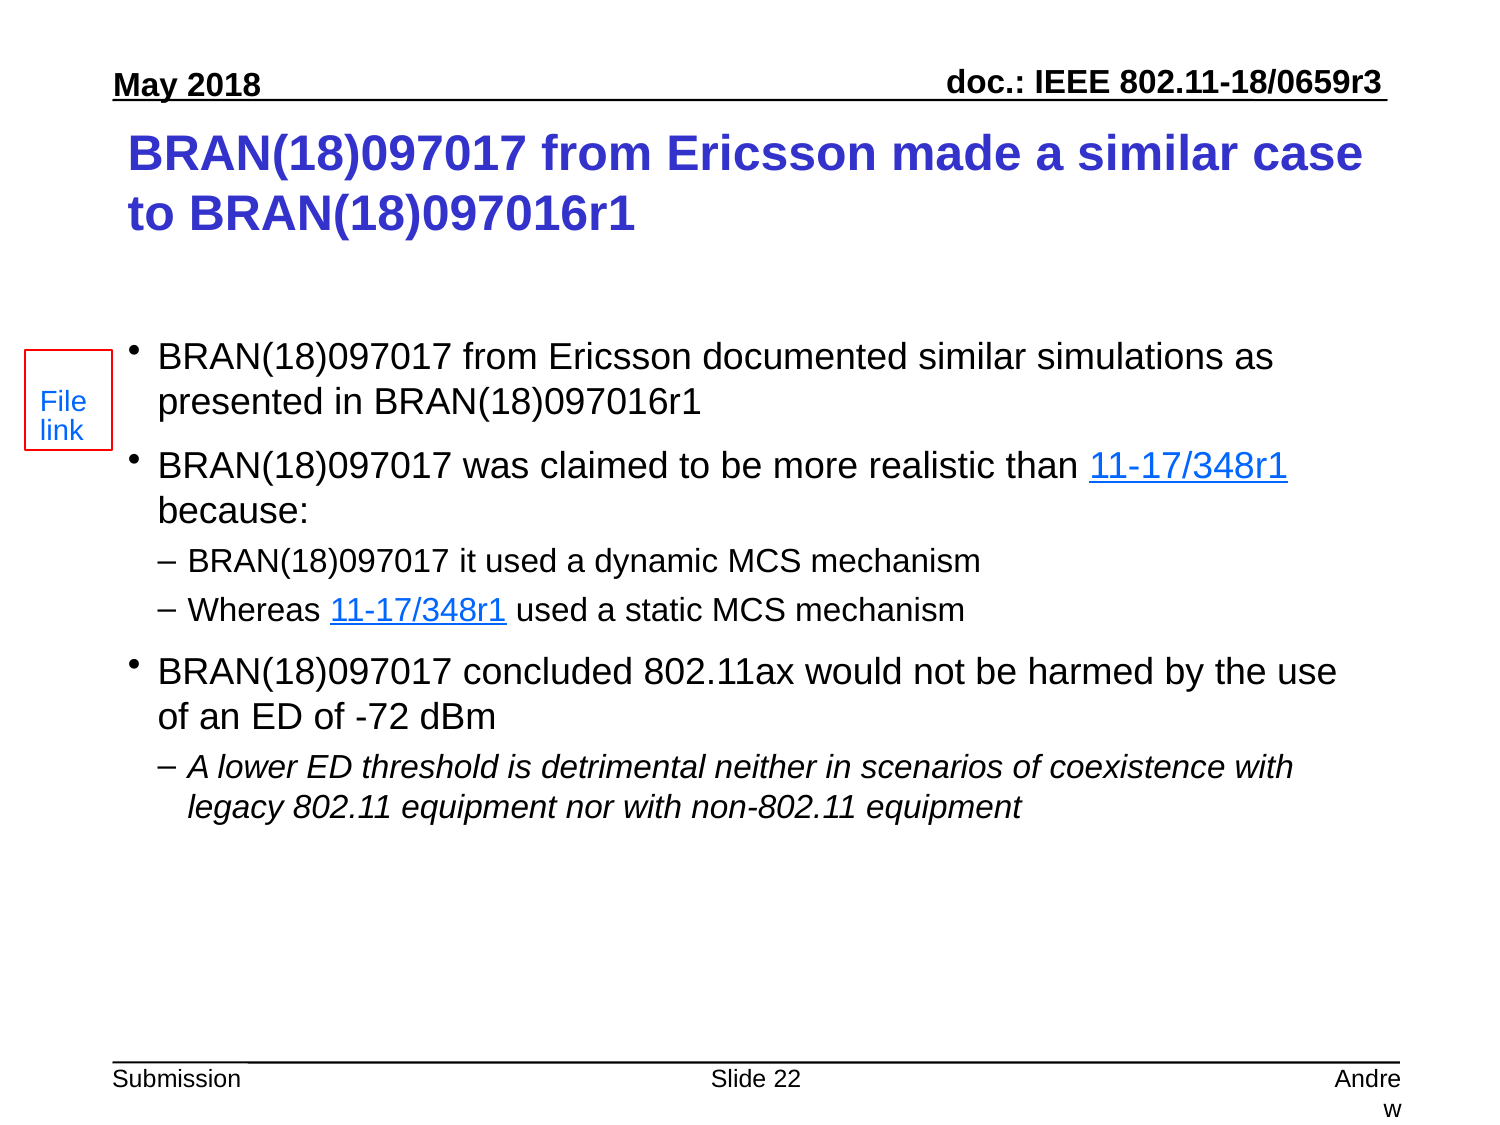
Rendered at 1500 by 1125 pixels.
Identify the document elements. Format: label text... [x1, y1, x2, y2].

text_box File link [24, 350, 113, 450]
list BRAN(18)097017 from Ericsson documented similar simulations as presented in BRAN(18)097016r1 BRAN(18)097017 was claimed to be more realistic than 11-17/348r1 because: BRAN(18)097017 it used a dynamic MCS mechanism Whereas 11-17/348r1 used a static MCS mechanism BRAN(18)097017 concluded 802.11ax would not be harmed by the use of an ED of -72 dBm A lower ED threshold is detrimental neither in scenarios of coexistence with legacy 802.11 equipment nor with non-802.11 equipment [112, 324, 1388, 1000]
slide_number Slide 22 [709, 1061, 803, 1093]
title BRAN(18)097017 from Ericsson made a similar case to BRAN(18)097016r1 [112, 112, 1388, 288]
footer Andrew Myles, Cisco [1320, 1061, 1402, 1093]
